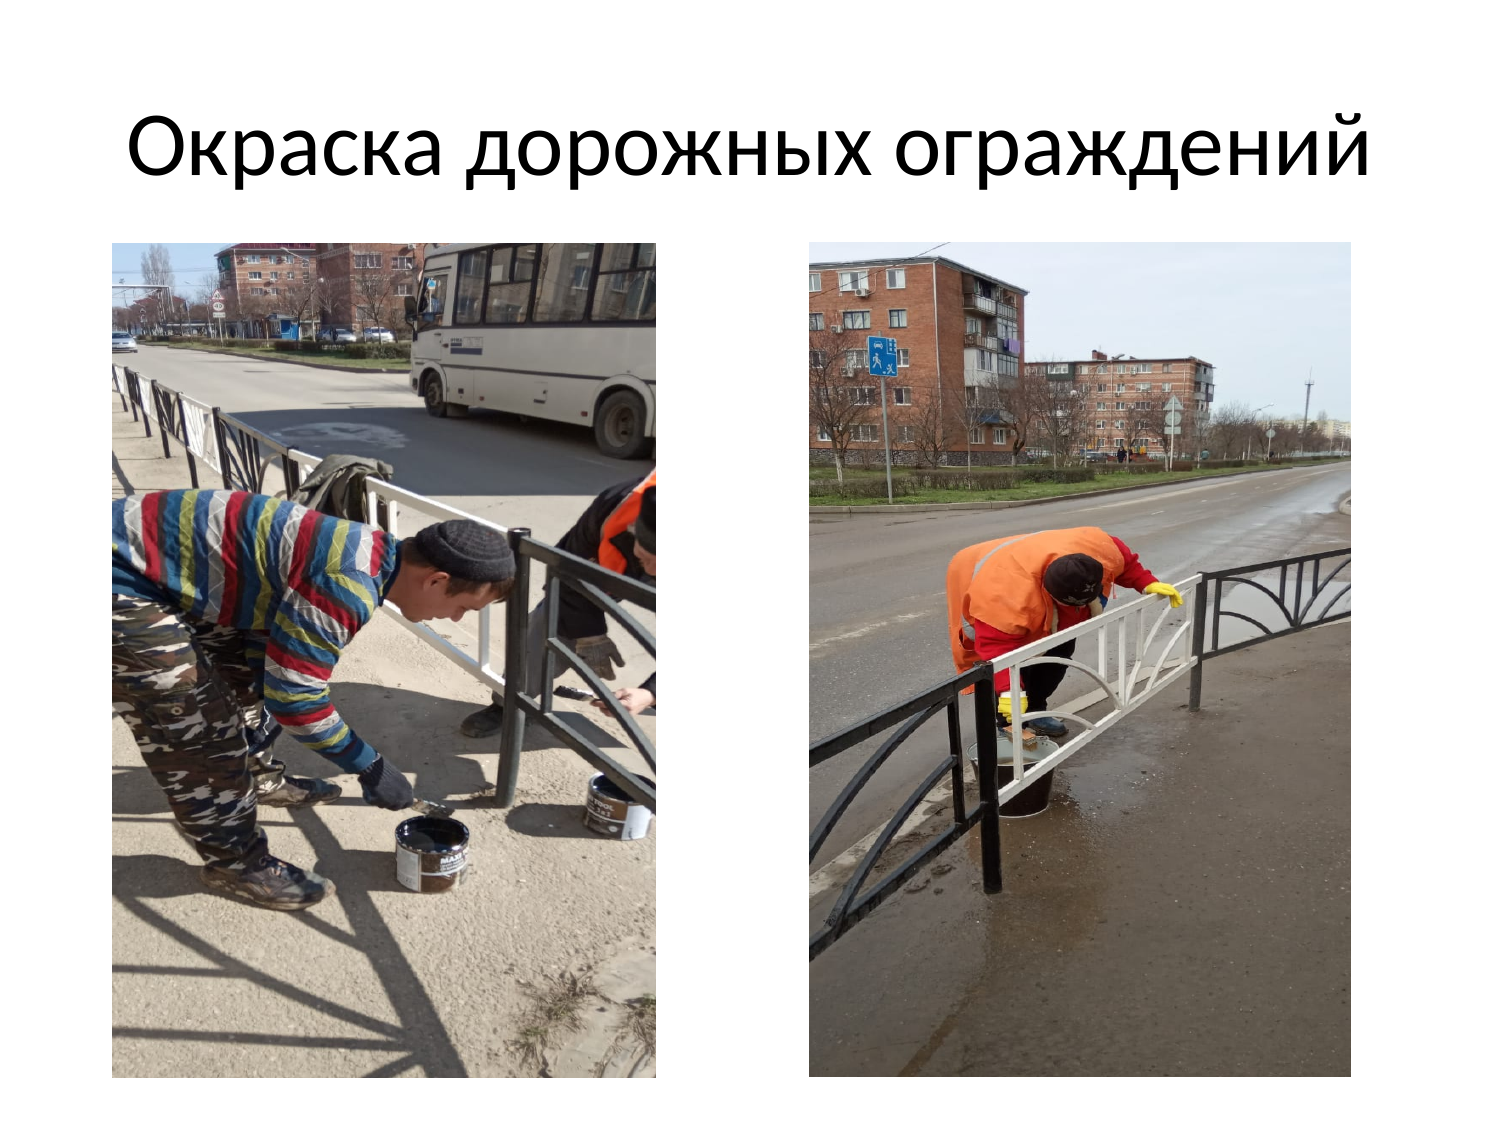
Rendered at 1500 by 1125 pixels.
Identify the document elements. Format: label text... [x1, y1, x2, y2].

picture [111, 243, 656, 1078]
picture [808, 242, 1351, 1078]
title Окраска дорожных ограждений [75, 45, 1425, 233]
